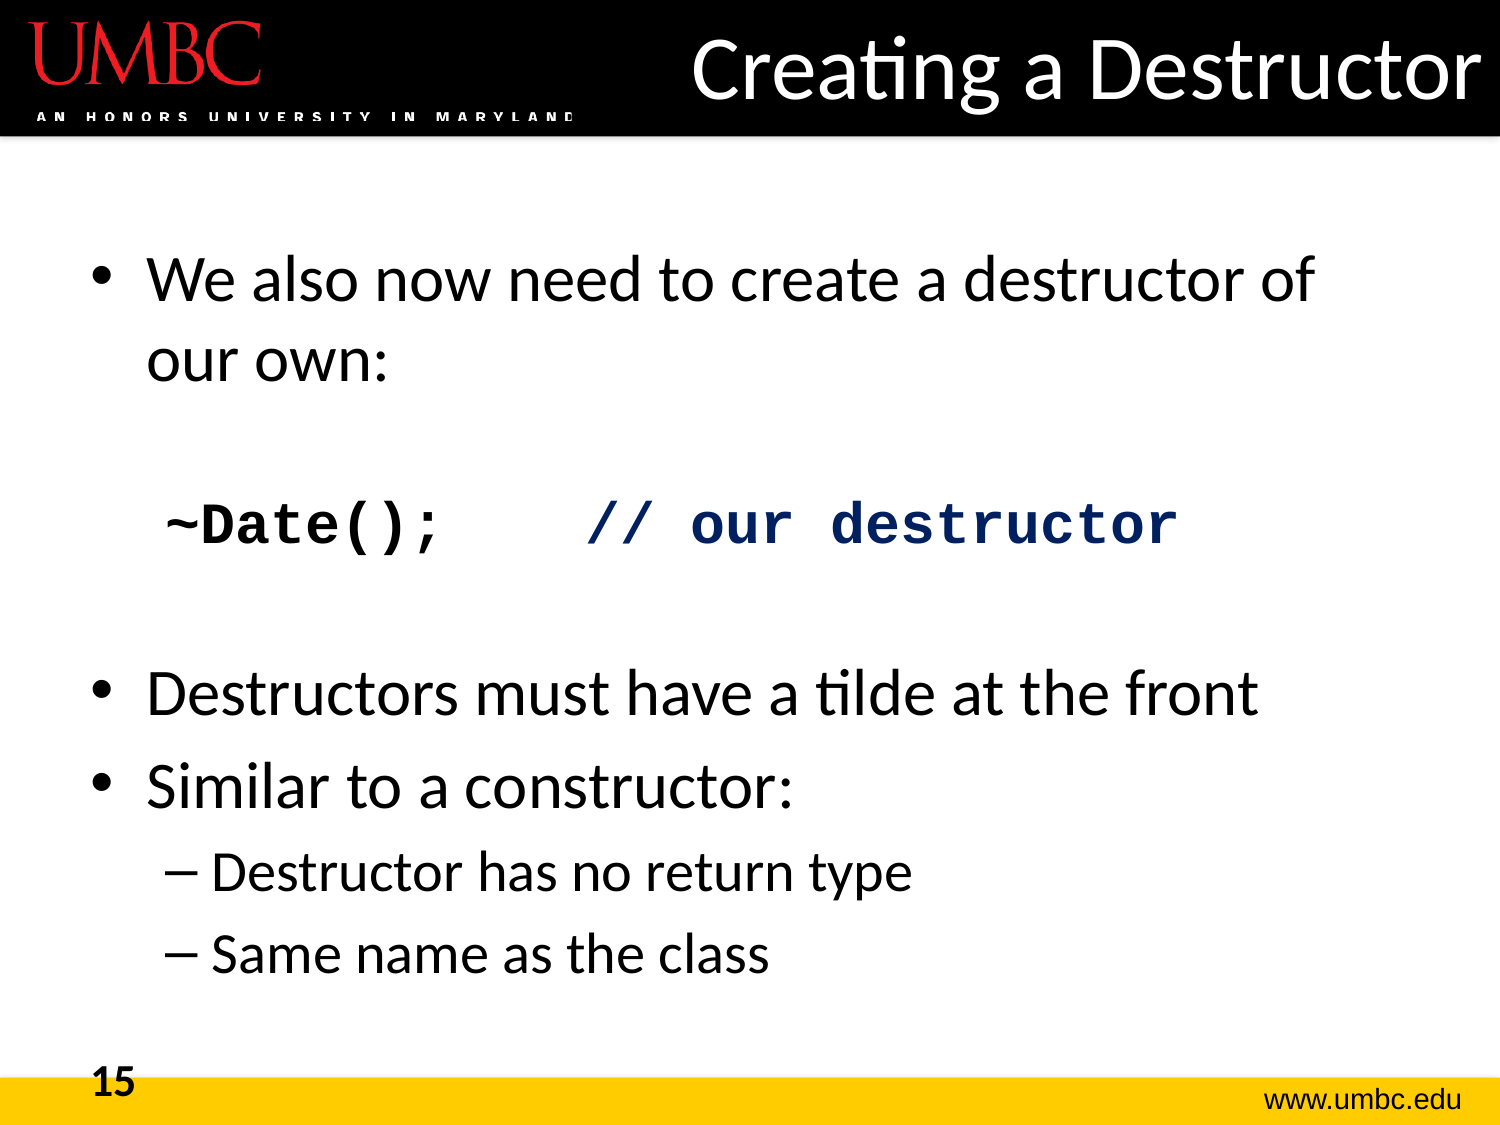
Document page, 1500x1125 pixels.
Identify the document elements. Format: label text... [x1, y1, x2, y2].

list We also now need to create a destructor of our own: ~Date(); // our destructor Destructors must have a tilde at the front Similar to a constructor: Destructor has no return type Same name as the class [75, 226, 1425, 1005]
slide_number 15 [75, 1042, 425, 1103]
title Creating a Destructor [150, 0, 1500, 188]
